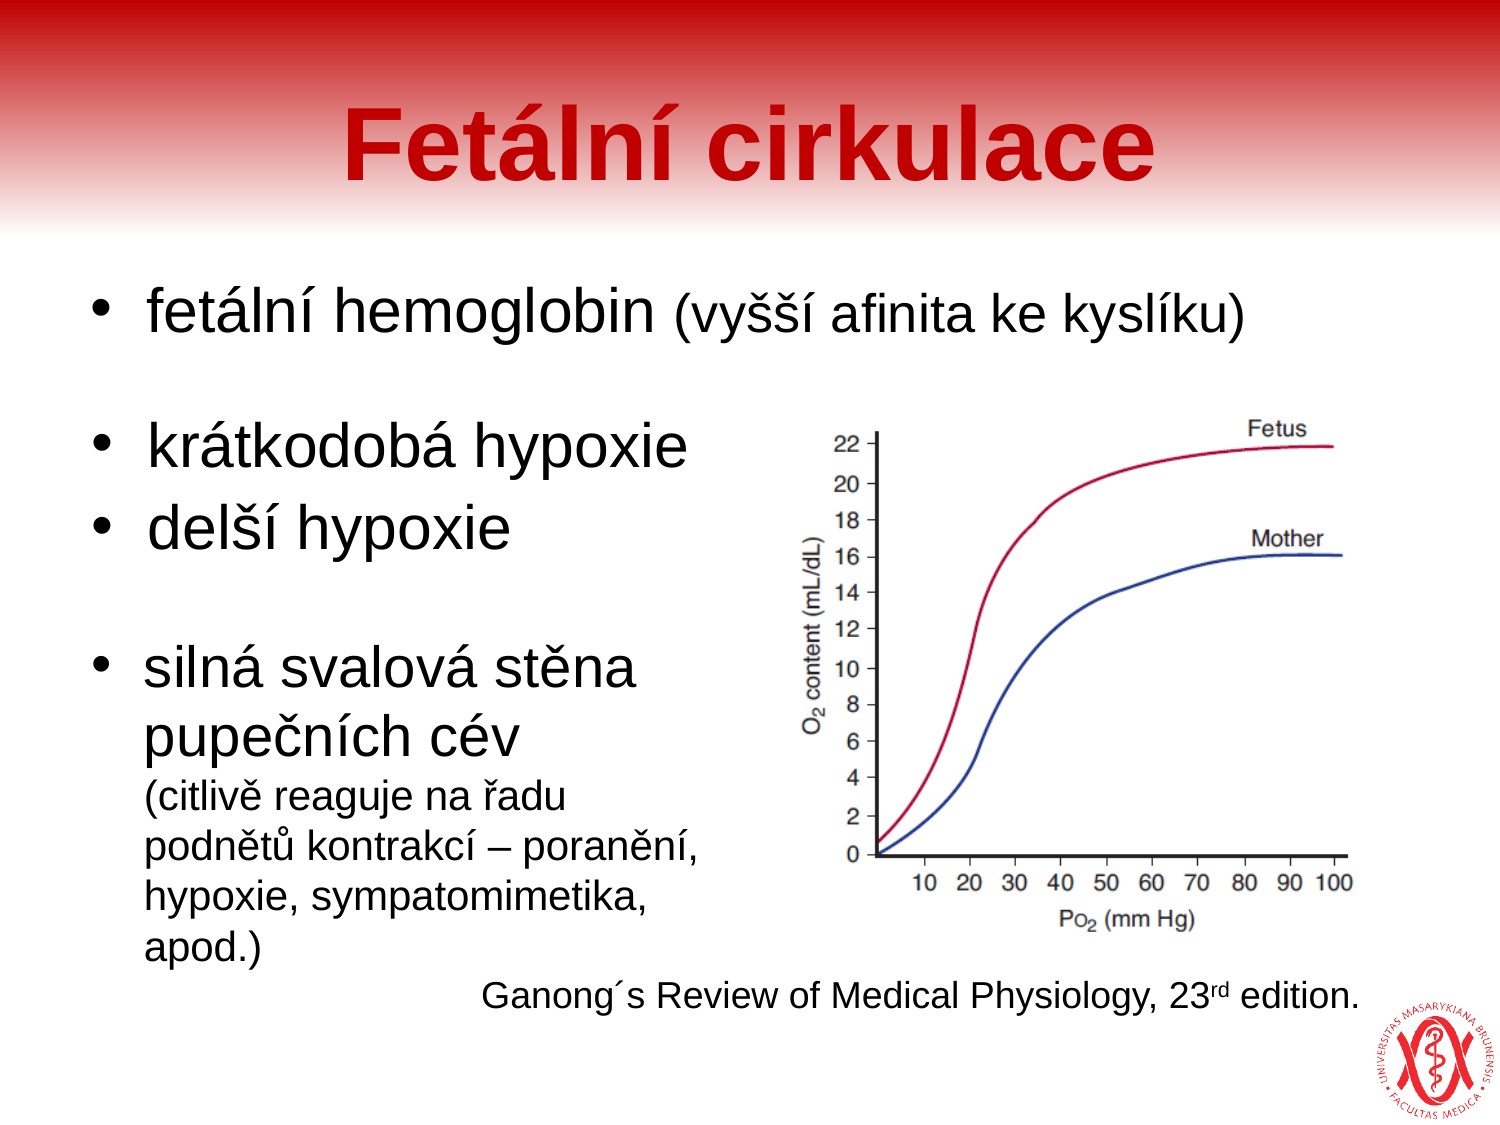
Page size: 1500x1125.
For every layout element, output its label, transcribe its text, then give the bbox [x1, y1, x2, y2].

picture [1369, 998, 1500, 1125]
list fetální hemoglobin (vyšší afinita ke kyslíku) [75, 262, 1412, 374]
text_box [454, 408, 1389, 1025]
text_box krátkodobá hypoxie [76, 397, 715, 479]
title Fetální cirkulace [75, 45, 1425, 233]
text_box delší hypoxie [76, 479, 449, 591]
text_box silná svalová stěna pupečních cév (citlivě reaguje na řadu podnětů kontrakcí – poranění, hypoxie, sympatomimetika, apod.) [76, 621, 449, 980]
